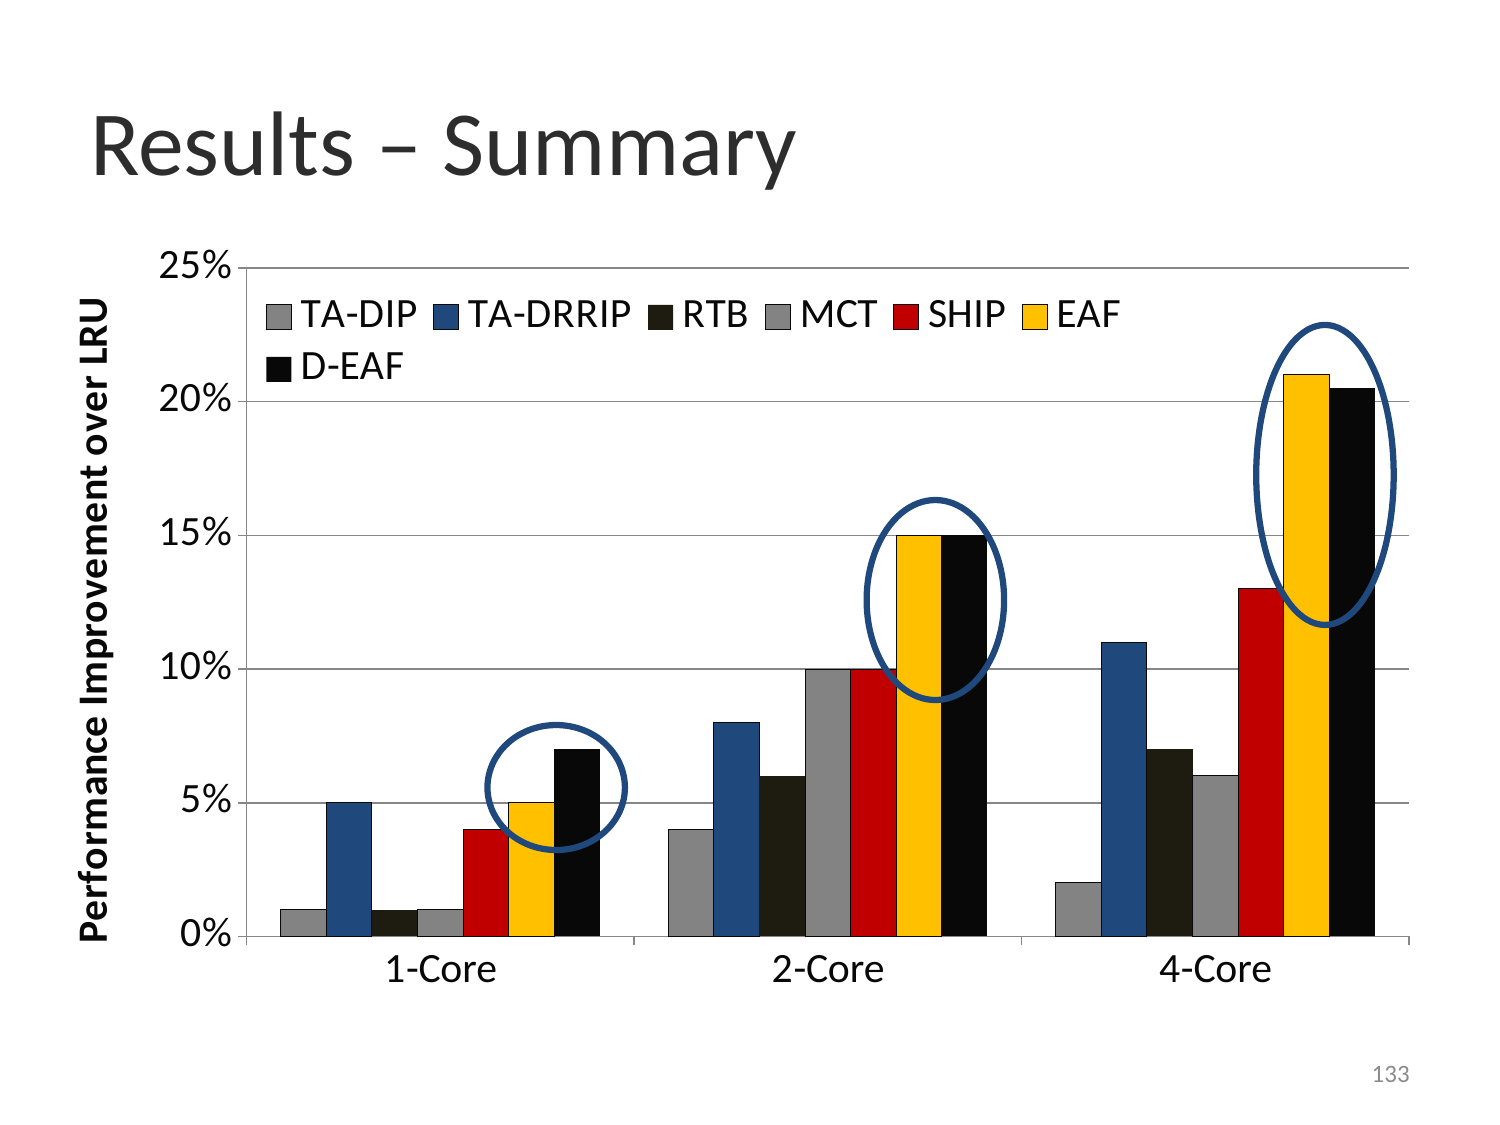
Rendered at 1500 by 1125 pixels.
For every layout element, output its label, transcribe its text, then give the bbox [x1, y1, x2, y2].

chart [49, 224, 1451, 1063]
title Results – Summary [75, 45, 1425, 223]
slide_number 133 [1074, 1071, 1425, 1103]
